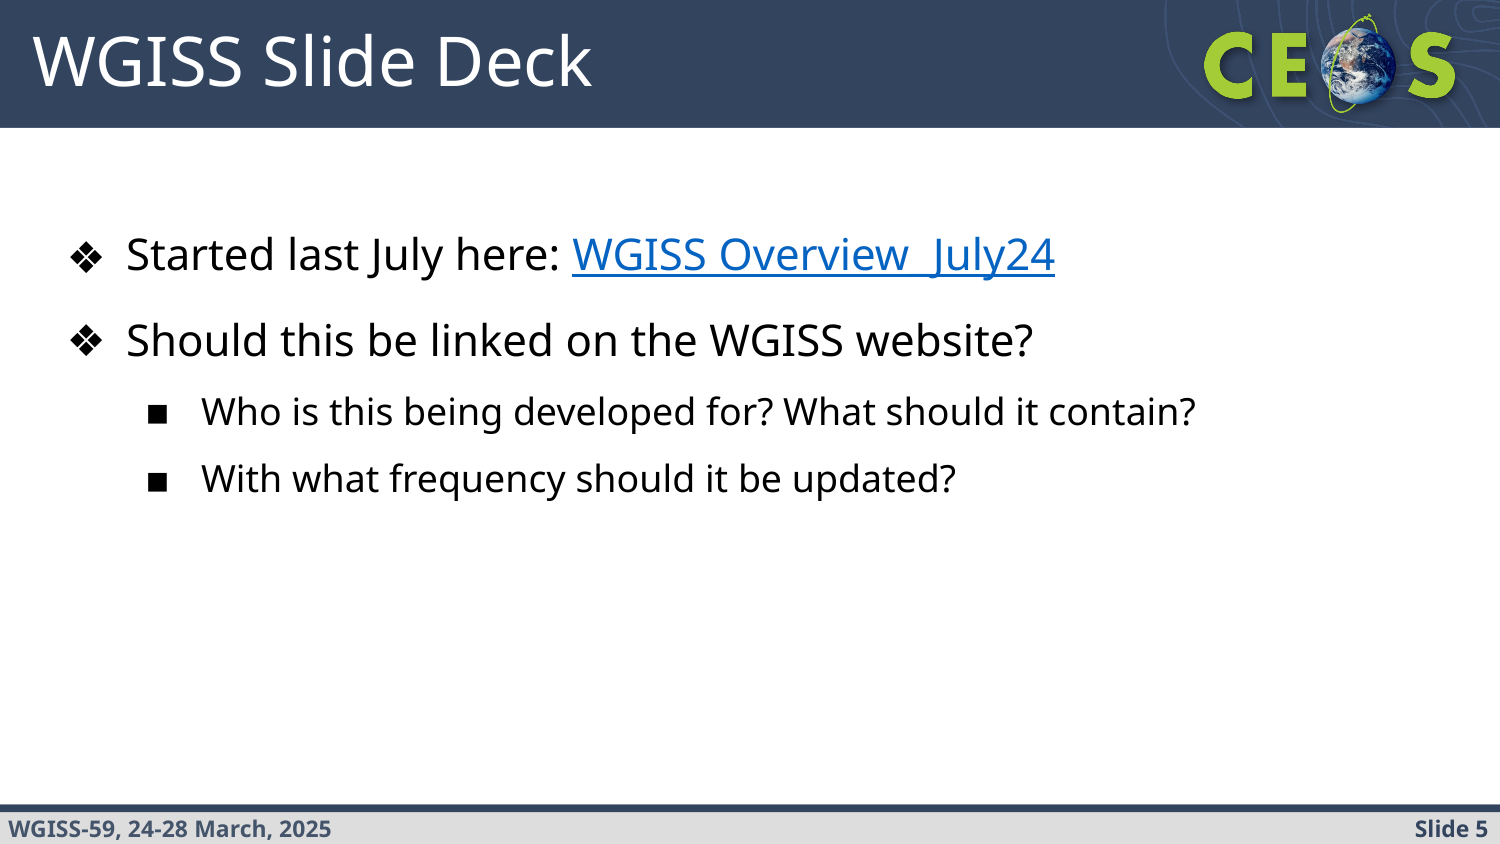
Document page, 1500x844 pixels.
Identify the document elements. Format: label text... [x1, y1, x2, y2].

title WGISS Slide Deck [21, 21, 1177, 118]
list Started last July here: WGISS Overview_July24 Should this be linked on the WGISS website? Who is this being developed for? What should it contain? With what frequency should it be updated? [39, 191, 1455, 766]
picture [1204, 13, 1455, 113]
